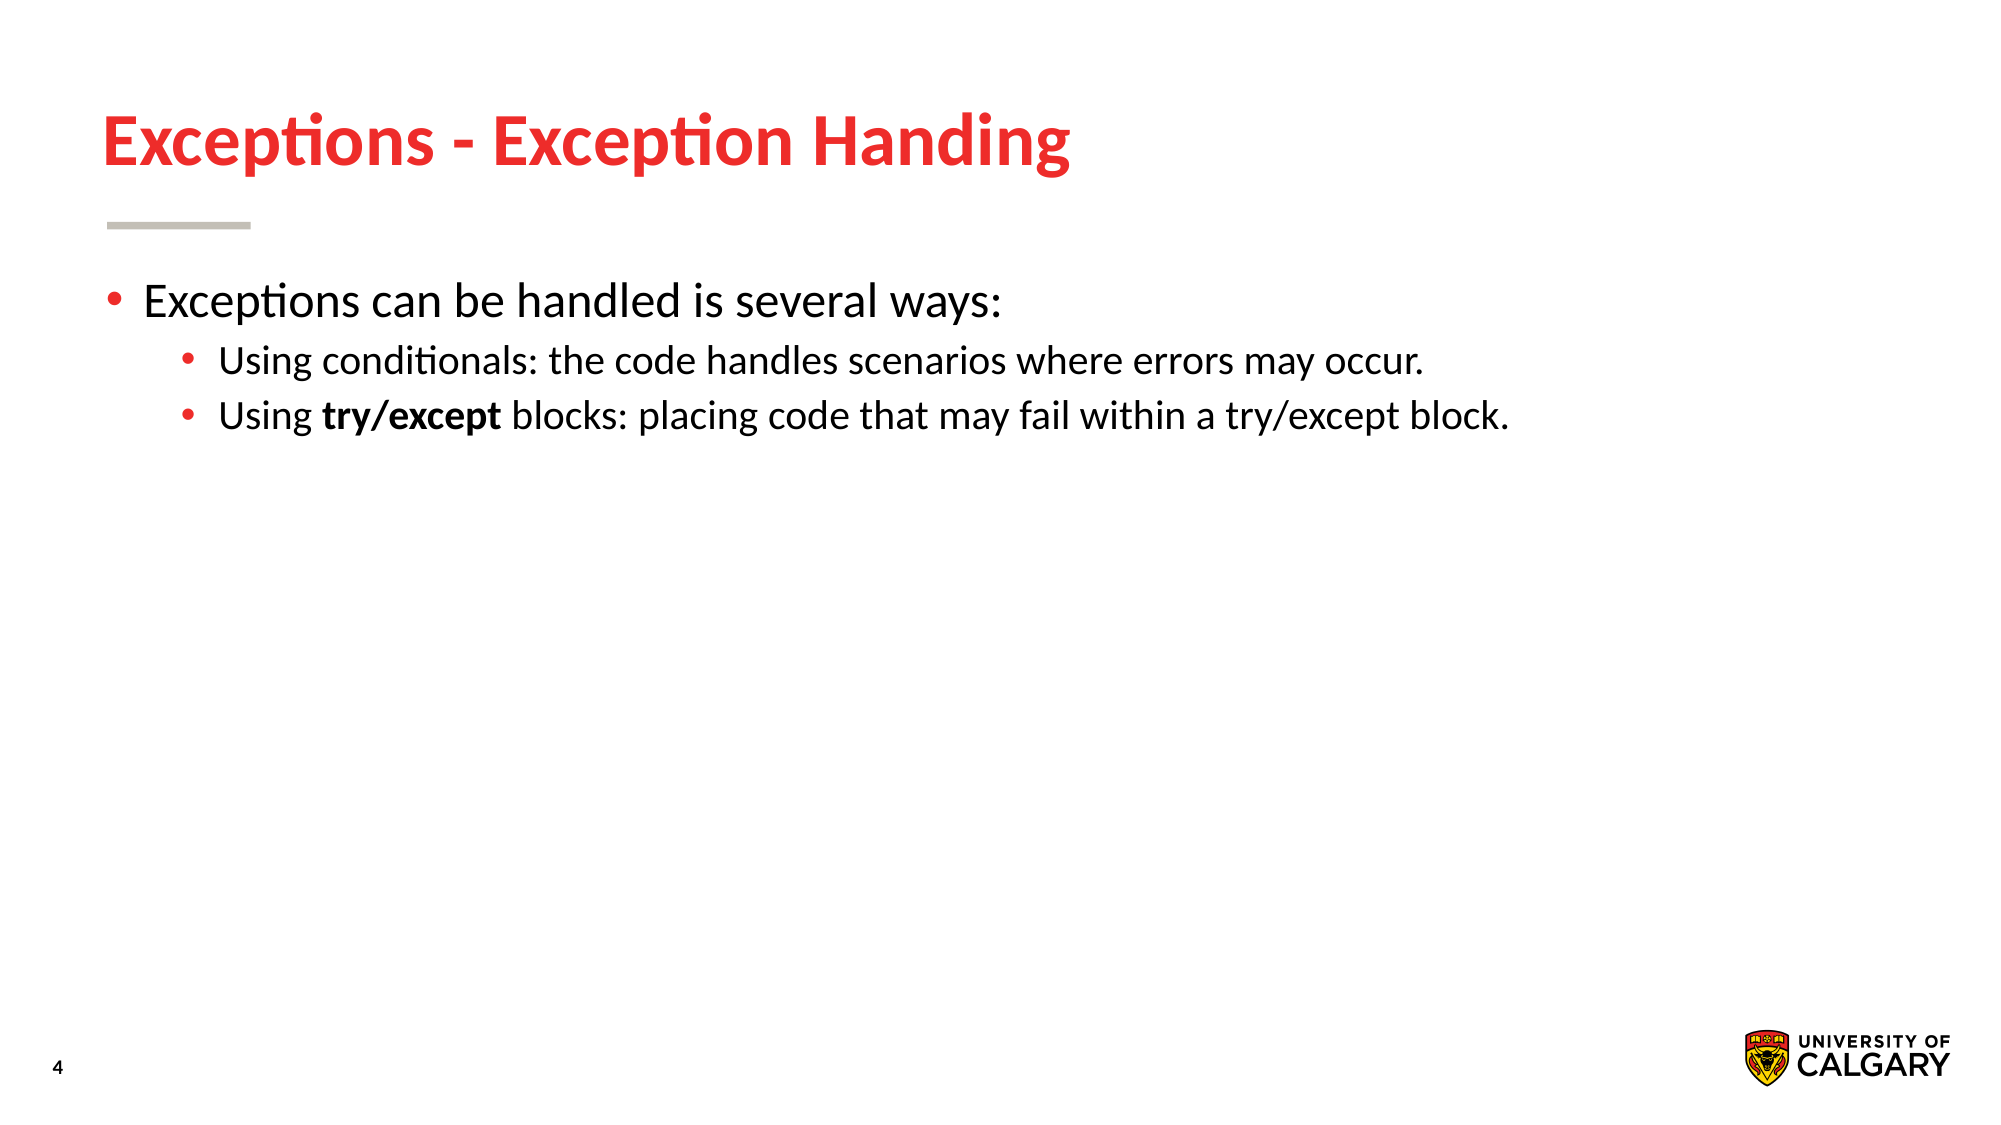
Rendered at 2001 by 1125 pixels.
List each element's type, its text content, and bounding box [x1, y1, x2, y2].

title Exceptions - Exception Handing [87, 60, 1774, 222]
picture [1722, 1012, 1973, 1099]
list Exceptions can be handled is several ways: Using conditionals: the code handles scenarios where errors may occur. Using try/except blocks: placing code that may fail within a try/except block. [91, 266, 1774, 981]
